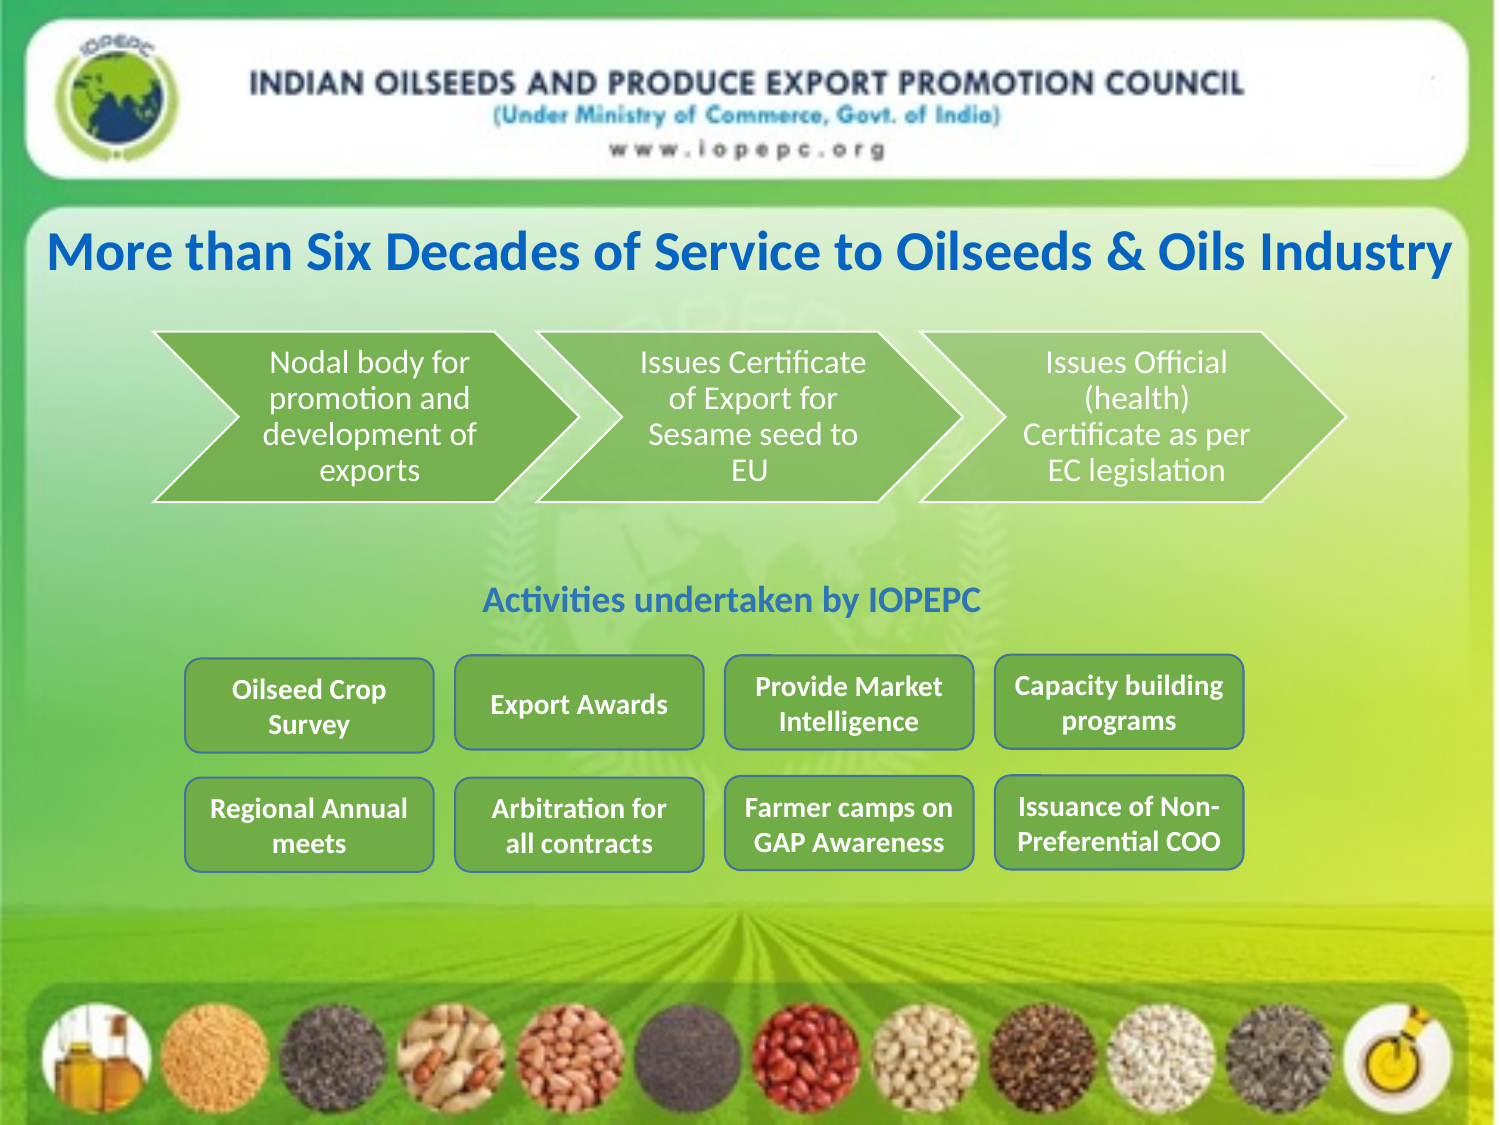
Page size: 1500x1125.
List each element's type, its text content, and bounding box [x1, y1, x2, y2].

text_box Capacity building programs [993, 662, 1245, 750]
text_box Arbitration for all contracts [453, 776, 705, 873]
text_box More than Six Decades of Service to Oilseeds & Oils Industry [1347, 206, 1475, 289]
text_box Export Awards [453, 662, 705, 751]
text_box More than Six Decades of Service to Oilseeds & Oils Industry [24, 206, 153, 289]
text_box Regional Annual meets [184, 776, 435, 873]
text_box Provide Market Intelligence [723, 662, 975, 751]
text_box Issuance of Non-Preferential COO [993, 774, 1245, 871]
text_box Farmer camps on GAP Awareness [723, 774, 975, 872]
picture [0, 0, 1500, 1125]
text_box Oilseed Crop Survey [184, 662, 435, 754]
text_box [153, 172, 1347, 662]
